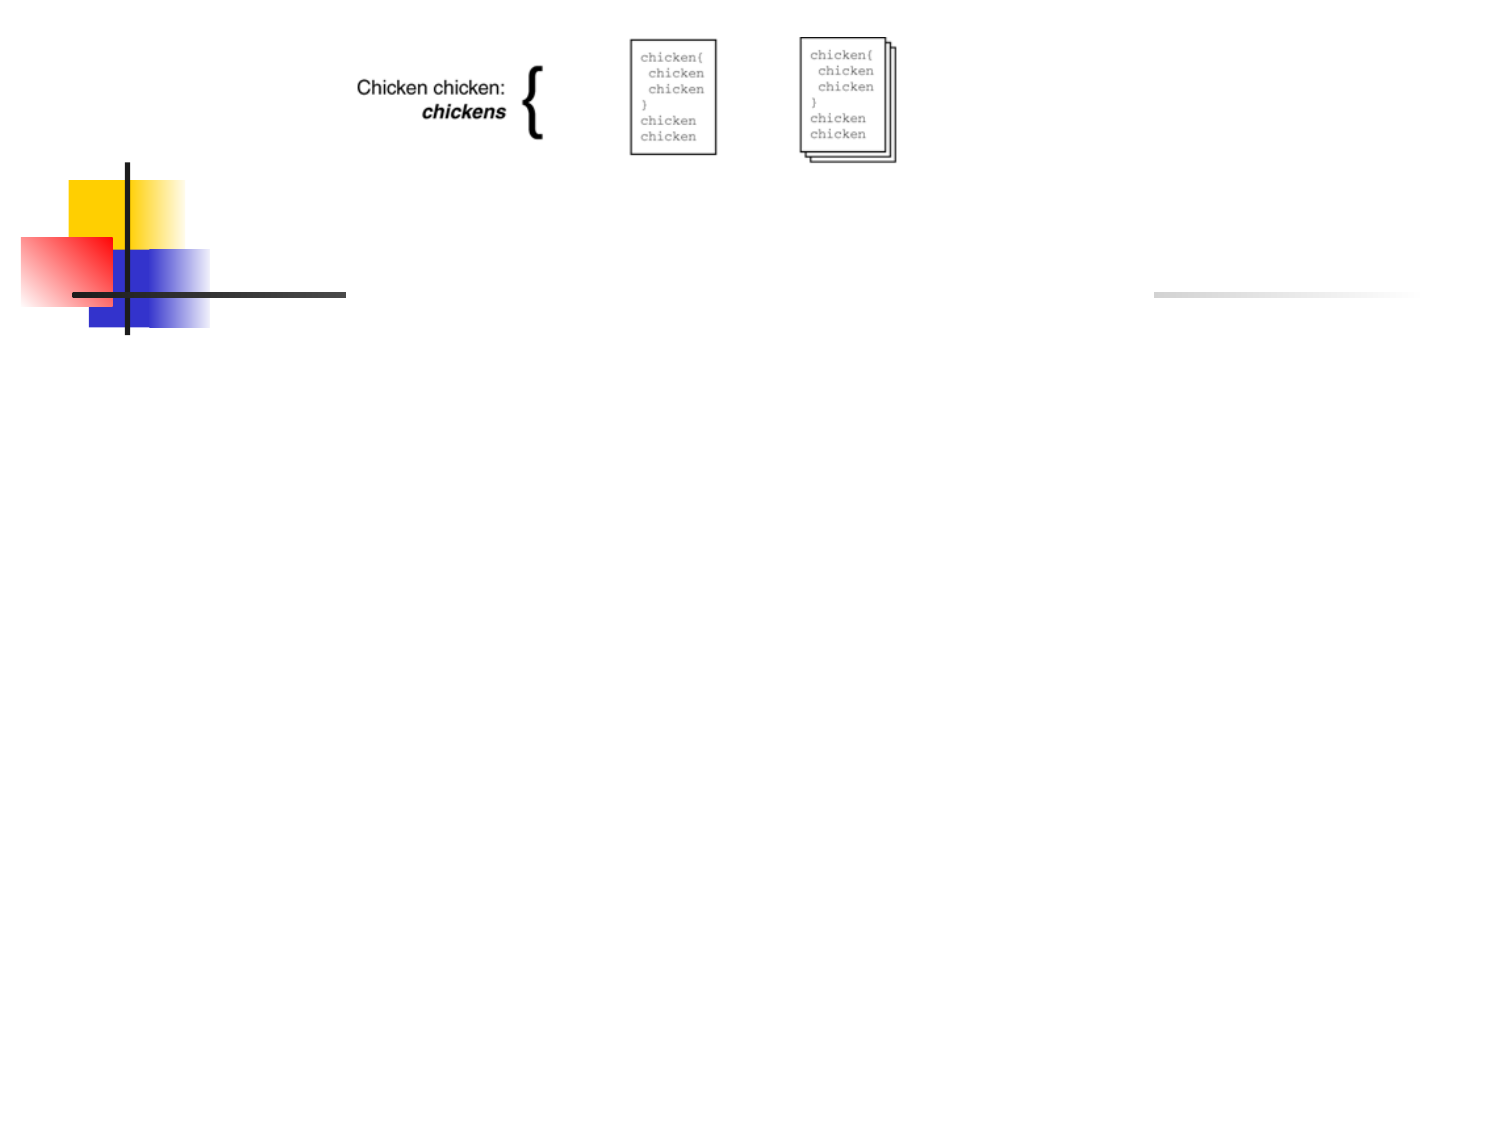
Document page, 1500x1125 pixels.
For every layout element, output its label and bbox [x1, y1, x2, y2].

picture [346, 37, 1154, 1088]
